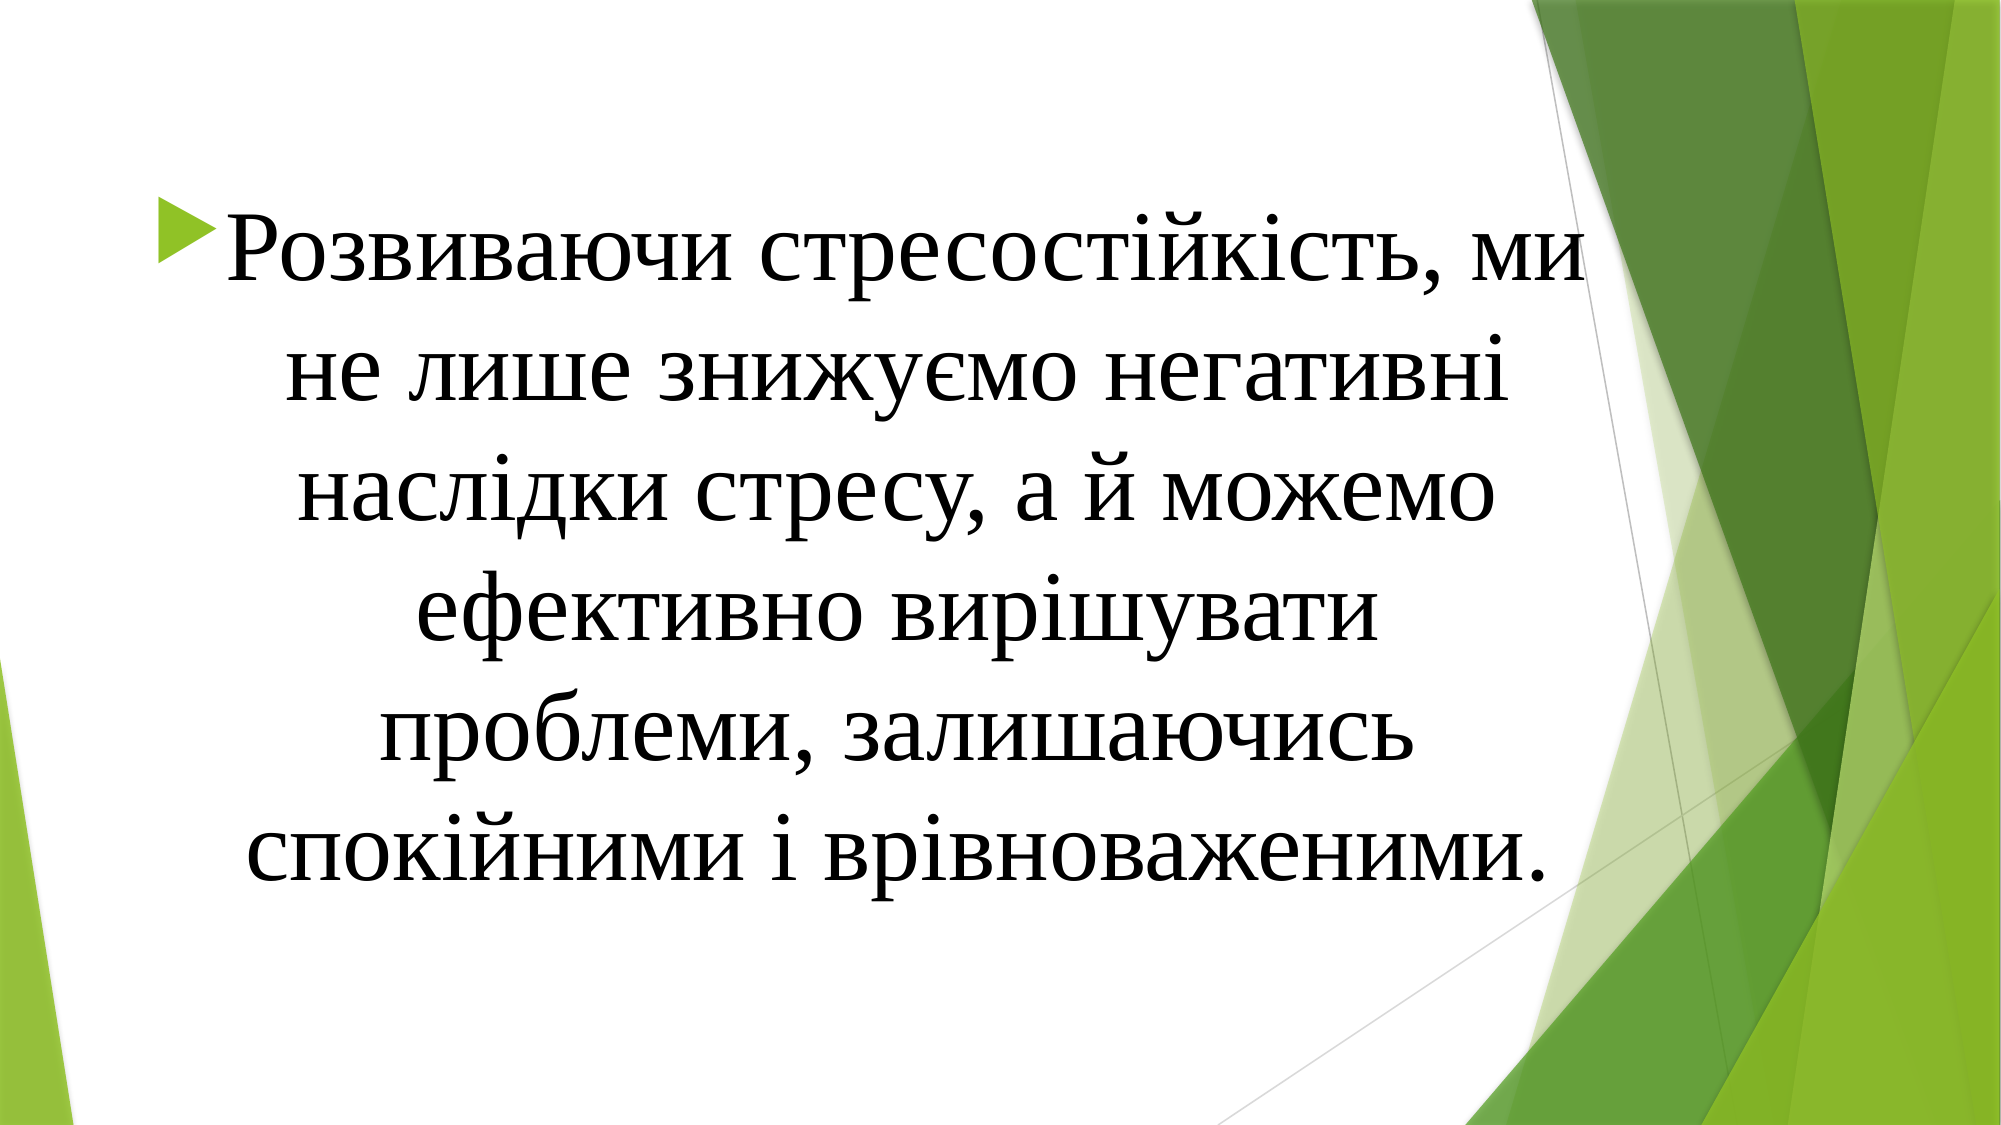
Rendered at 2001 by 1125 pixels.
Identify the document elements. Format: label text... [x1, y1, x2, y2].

list Розвиваючи стресостійкість, ми не лише знижуємо негативні наслідки стресу, а й можемо ефективно вирішувати проблеми, залишаючись спокійними і врівноваженими. [118, 173, 1623, 1042]
